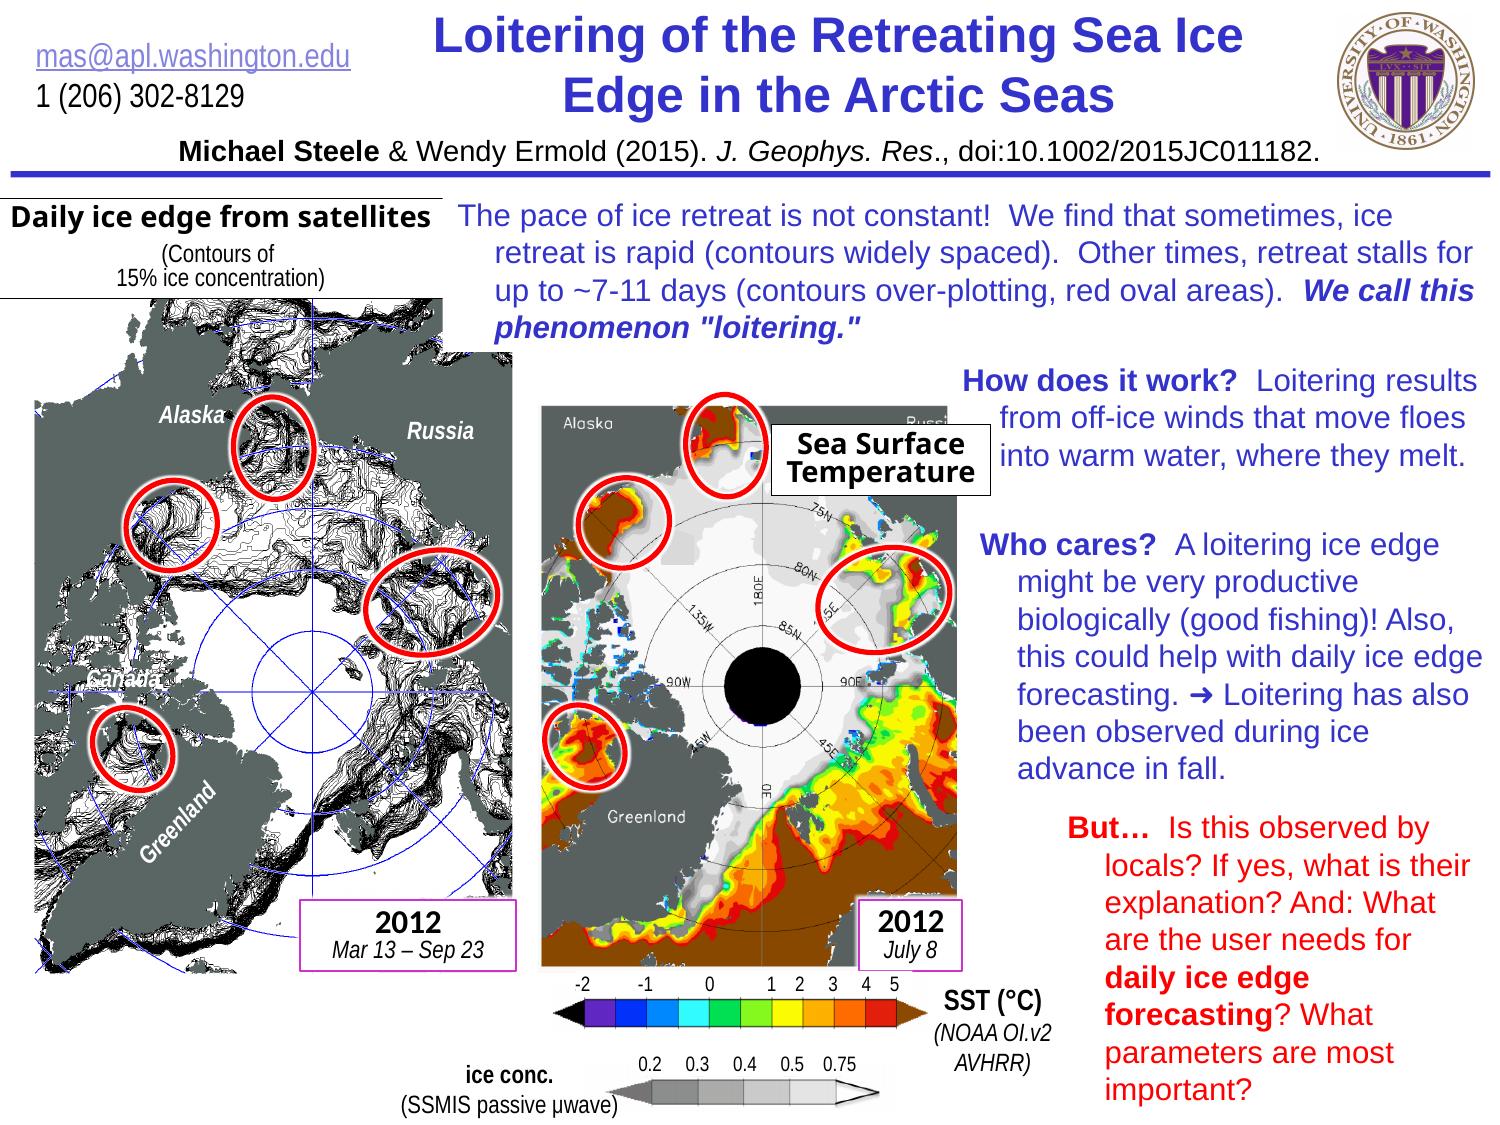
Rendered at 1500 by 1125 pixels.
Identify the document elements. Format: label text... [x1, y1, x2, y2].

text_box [399, 970, 1056, 1120]
text_box Who cares? A loitering ice edge might be very productive biologically (good fishing)! Also, this could help with daily ice edge forecasting. ➜ Loitering has also been observed during ice advance in fall. [966, 516, 1500, 794]
text_box Daily ice edge from satellites (Contours of 15% ice concentration) [0, 198, 442, 299]
text_box Michael Steele & Wendy Ermold (2015). J. Geophys. Res., doi:10.1002/2015JC011182. [149, 124, 1350, 175]
text_box How does it work? Loitering results from off-ice winds that move floes into warm water, where they melt. [966, 352, 1500, 480]
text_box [23, 240, 963, 976]
text_box But… Is this observed by locals? If yes, what is their explanation? And: What are the user needs for daily ice edge forecasting? What parameters are most important? [1052, 799, 1500, 1115]
title Loitering of the Retreating Sea Ice Edge in the Arctic Seas [377, 0, 1300, 124]
text_box The pace of ice retreat is not constant! We find that sometimes, ice retreat is rapid (contours widely spaced). Other times, retreat stalls for up to ~7-11 days (contours over-plotting, red oval areas). We call this phenomenon "loitering." [442, 187, 1500, 352]
text_box Sea Surface Temperature [966, 424, 991, 496]
text_box mas@apl.washington.edu 1 (206) 302-8129 [20, 26, 366, 121]
picture [1337, 12, 1476, 151]
